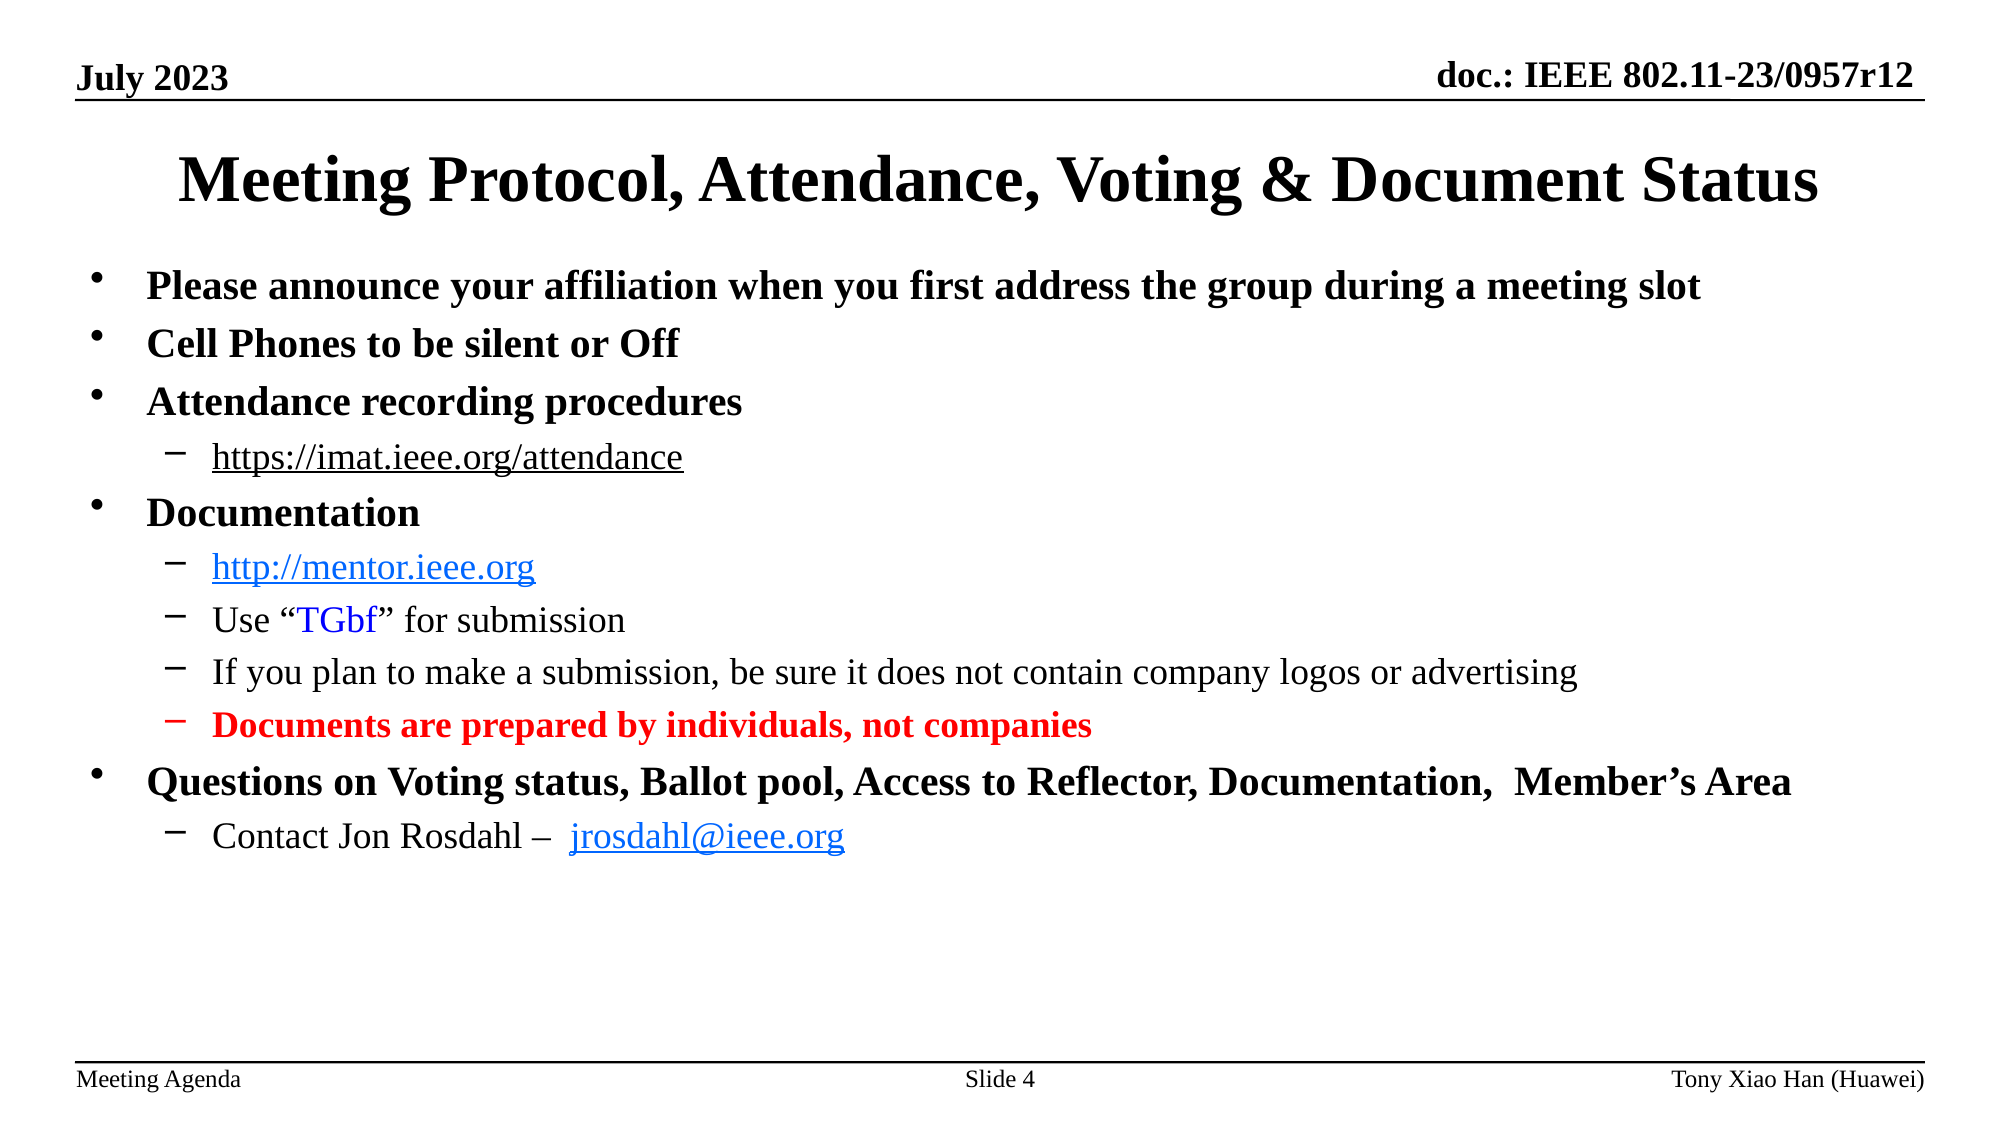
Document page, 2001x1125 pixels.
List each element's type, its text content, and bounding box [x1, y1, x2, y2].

text_box Meeting Protocol, Attendance, Voting & Document Status [75, 87, 1925, 263]
list Please announce your affiliation when you first address the group during a meeting slot Cell Phones to be silent or Off Attendance recording procedures https://imat.ieee.org/attendance Documentation http://mentor.ieee.org Use “TGbf” for submission If you plan to make a submission, be sure it does not contain company logos or advertising Documents are prepared by individuals, not companies Questions on Voting status, Ballot pool, Access to Reflector, Documentation, Member’s Area Contact Jon Rosdahl – jrosdahl@ieee.org [75, 263, 1925, 925]
